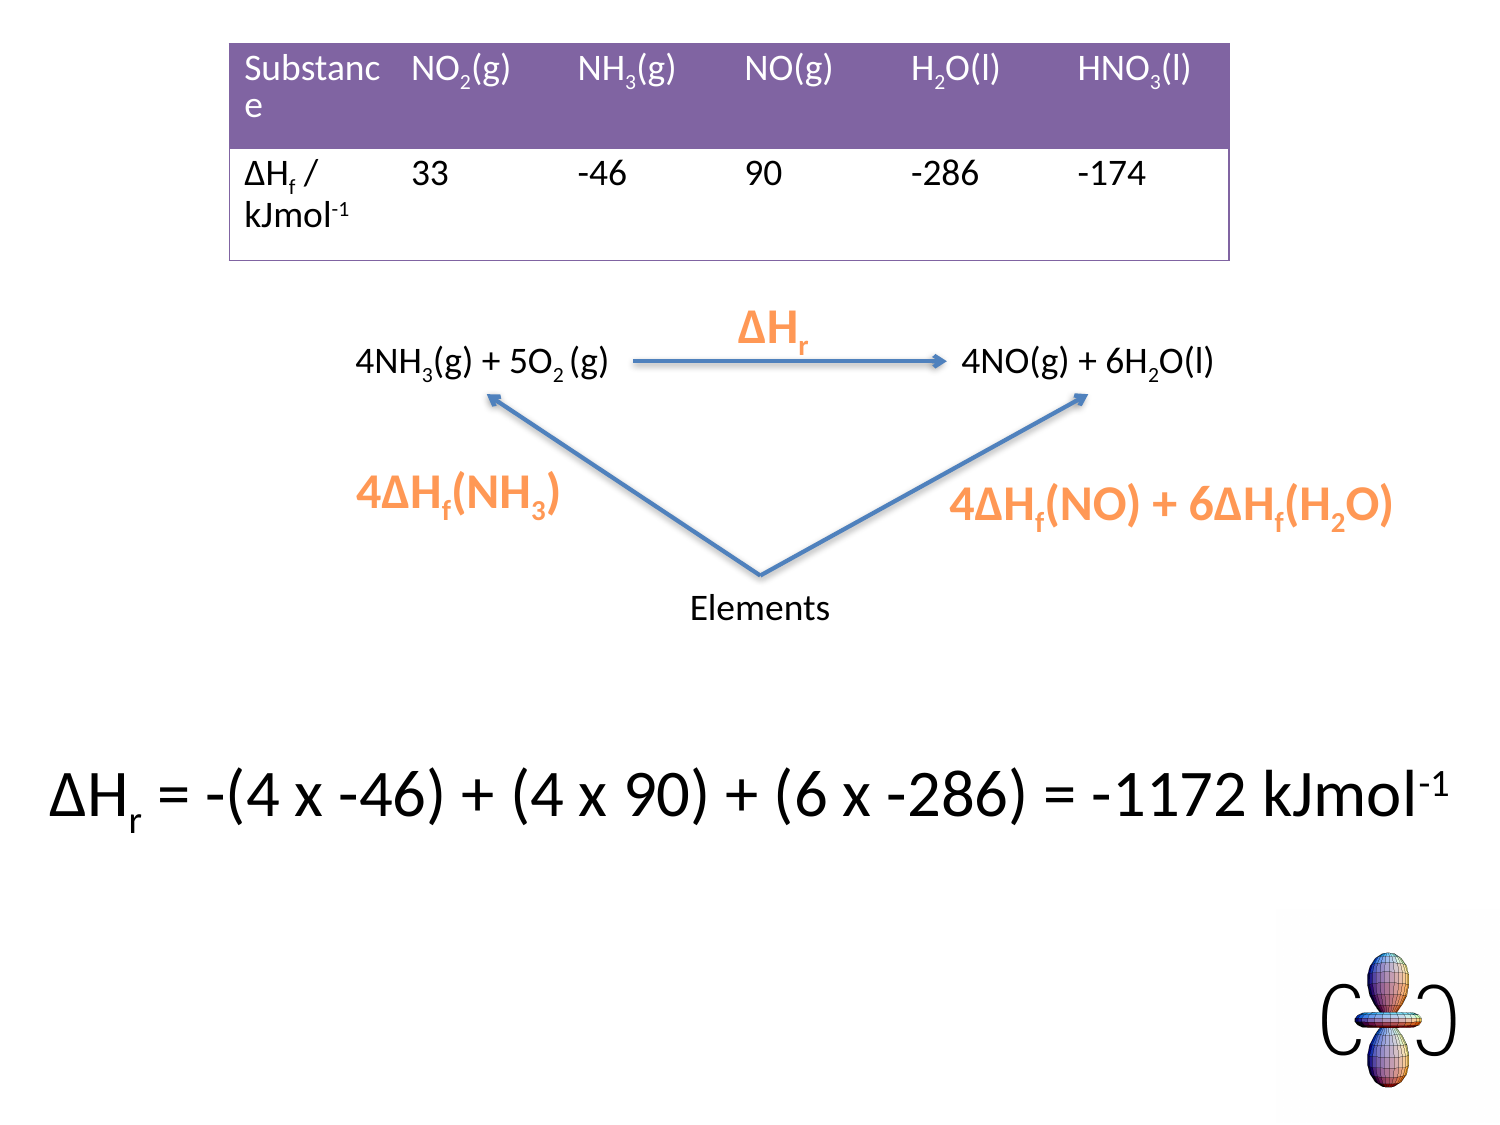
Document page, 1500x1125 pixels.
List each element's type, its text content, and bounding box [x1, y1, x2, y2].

text_box 4NO(g) + 6H2O(l) [946, 328, 1230, 395]
table_cell 90 [729, 149, 896, 260]
table_header Substance [230, 45, 396, 149]
table_header NO(g) [729, 45, 896, 149]
text_box Elements [675, 585, 846, 636]
table_cell -174 [1063, 149, 1228, 260]
text_box 4NH3(g) + 5O2 (g) [340, 328, 633, 395]
text_box 4ΔHf(NH3) [341, 450, 481, 534]
table_cell -286 [896, 149, 1063, 260]
text_box ΔHr [723, 285, 824, 357]
picture [1276, 909, 1500, 1123]
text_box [486, 388, 758, 576]
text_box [760, 388, 1089, 576]
text_box ΔHr = -(4 x -46) + (4 x 90) + (6 x -286) = -1172 kJmol-1 [34, 742, 1465, 929]
text_box 4ΔHf(NO) + 6ΔHf(H2O) [1093, 462, 1410, 546]
table_header NH3(g) [563, 45, 729, 149]
table_header HNO3(l) [1063, 45, 1228, 149]
table_cell 33 [396, 149, 563, 260]
table_header NO2(g) [396, 45, 563, 149]
table_cell ΔHf / kJmol-1 [230, 149, 396, 260]
table_cell -46 [563, 149, 729, 260]
table_header H2O(l) [896, 45, 1063, 149]
